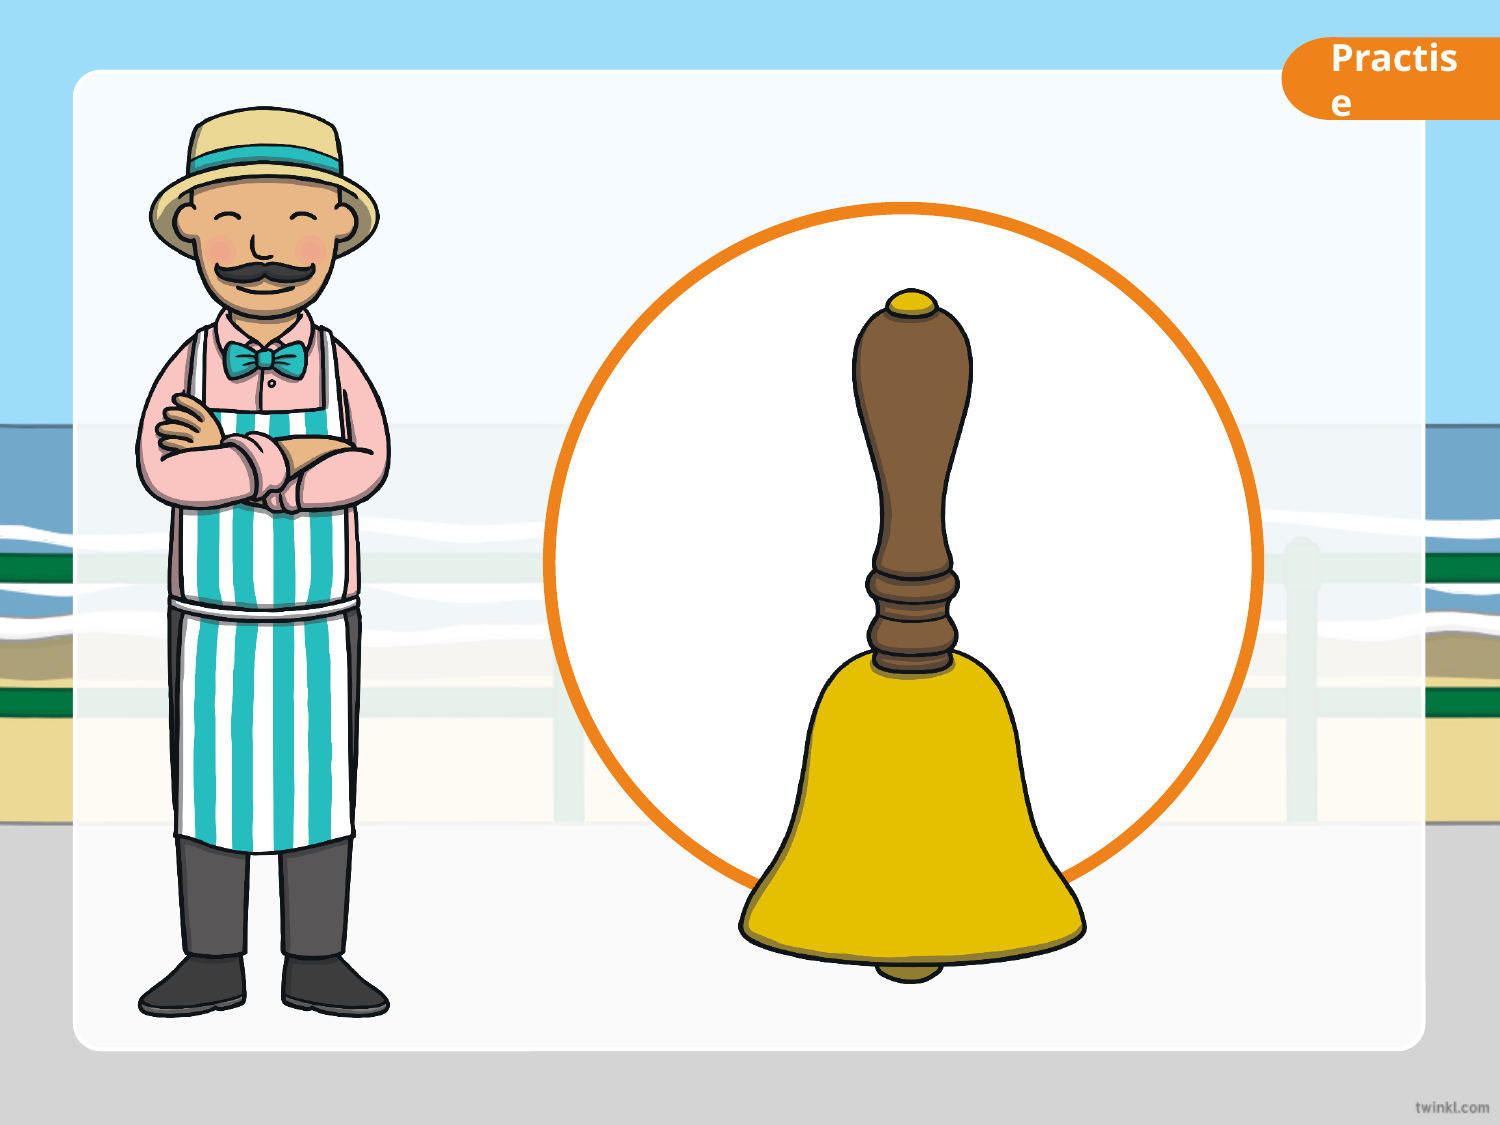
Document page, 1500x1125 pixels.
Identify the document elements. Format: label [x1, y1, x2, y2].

text_box [548, 207, 1259, 877]
picture [135, 106, 391, 1018]
picture [738, 288, 1088, 984]
text_box [1281, 37, 1500, 120]
picture [0, 0, 1500, 1125]
